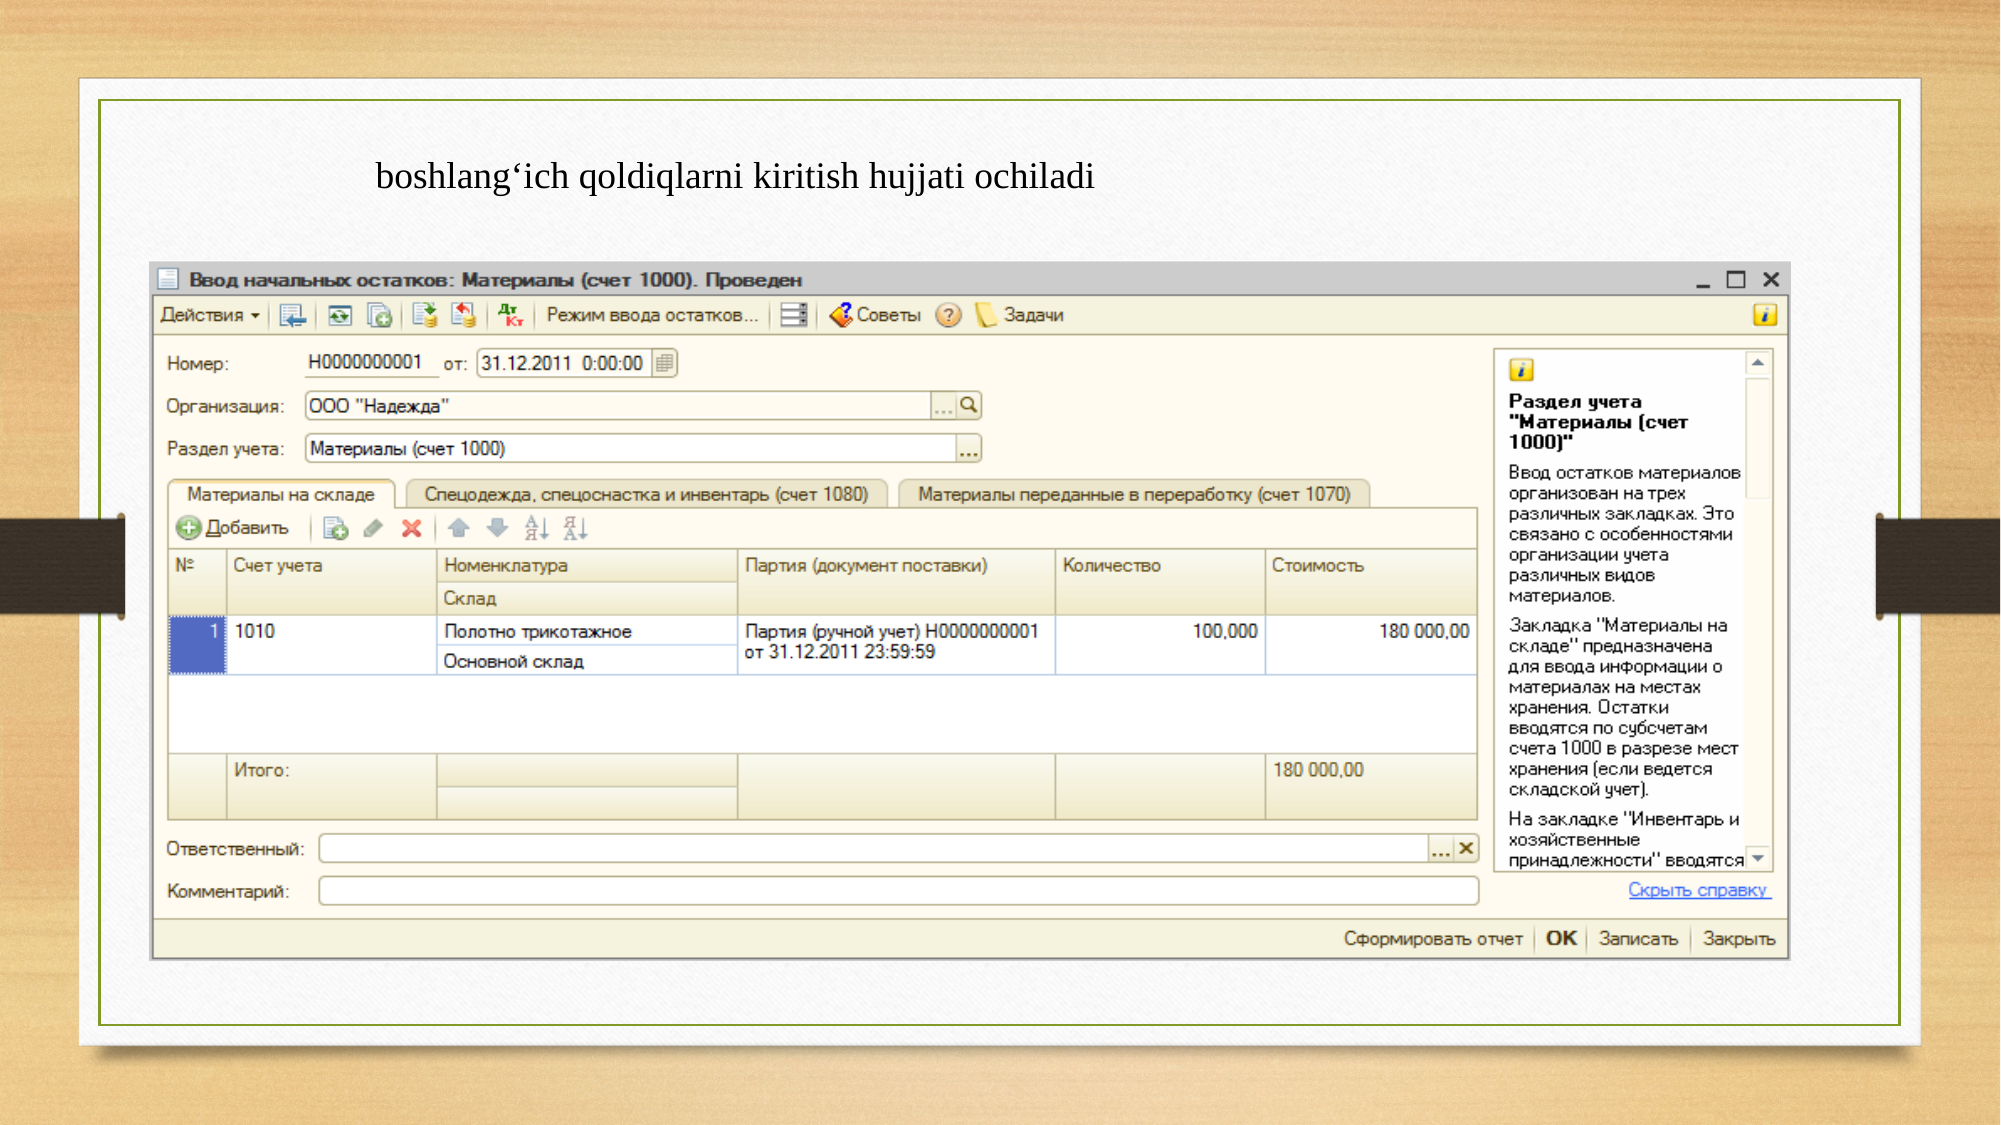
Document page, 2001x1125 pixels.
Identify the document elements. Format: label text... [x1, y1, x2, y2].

text_box boshlang‘ich qoldiqlarni kiritish hujjati ochiladi [287, 144, 1597, 204]
picture [0, 0, 2001, 1125]
